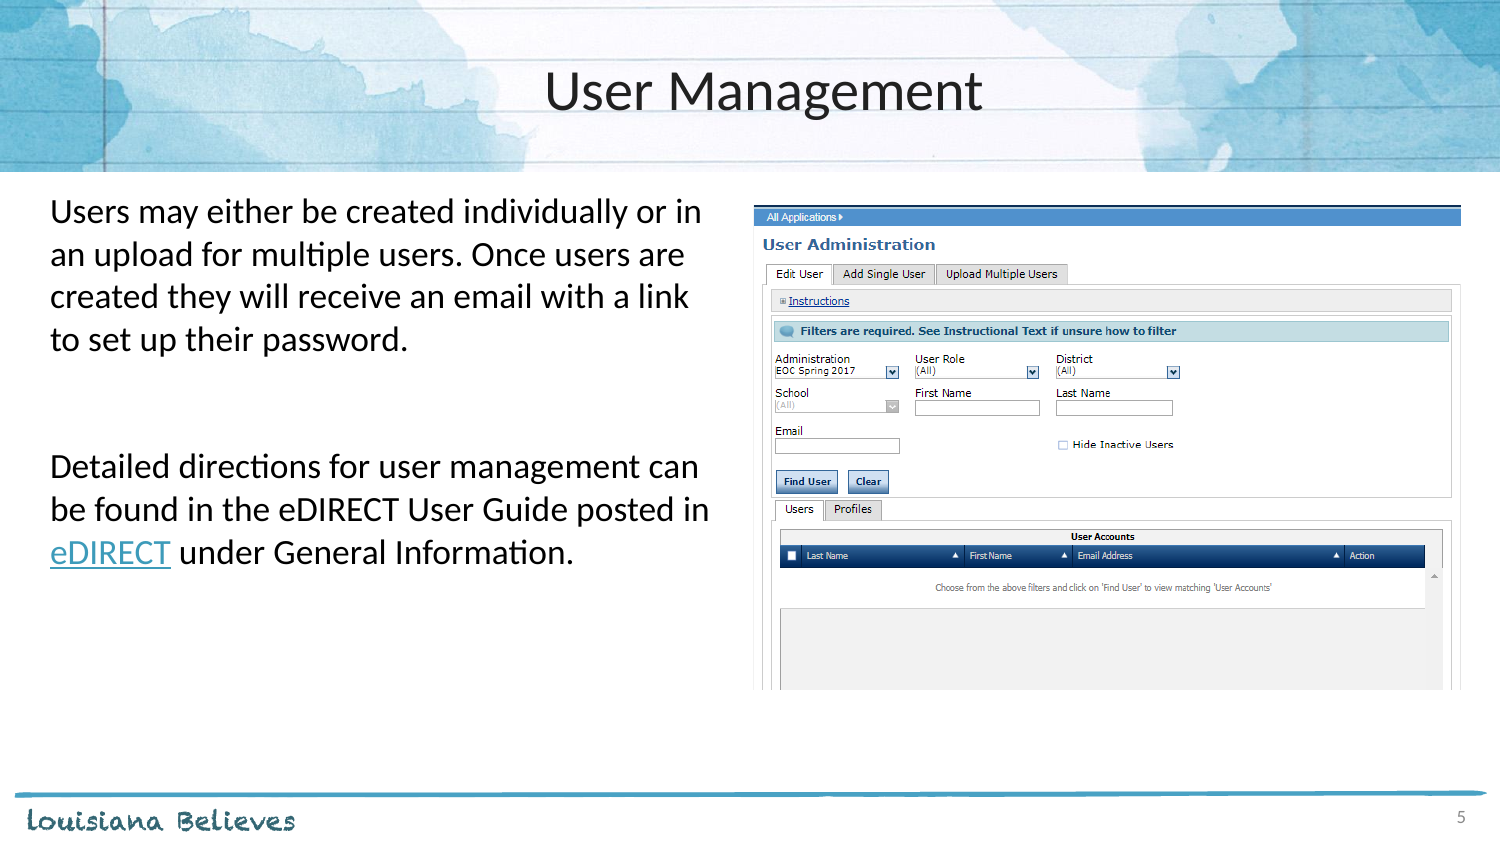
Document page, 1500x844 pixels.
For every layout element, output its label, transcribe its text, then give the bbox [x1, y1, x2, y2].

picture [753, 205, 1462, 690]
text_box User Management [52, 45, 1477, 119]
picture [0, 0, 1500, 172]
text_box Users may either be created individually or in an upload for multiple users. Once users are created they will receive an email with a link to set up their password. Detailed directions for user management can be found in the eDIRECT User Guide posted in eDIRECT under General Information. [34, 138, 743, 576]
picture [0, 786, 1500, 844]
